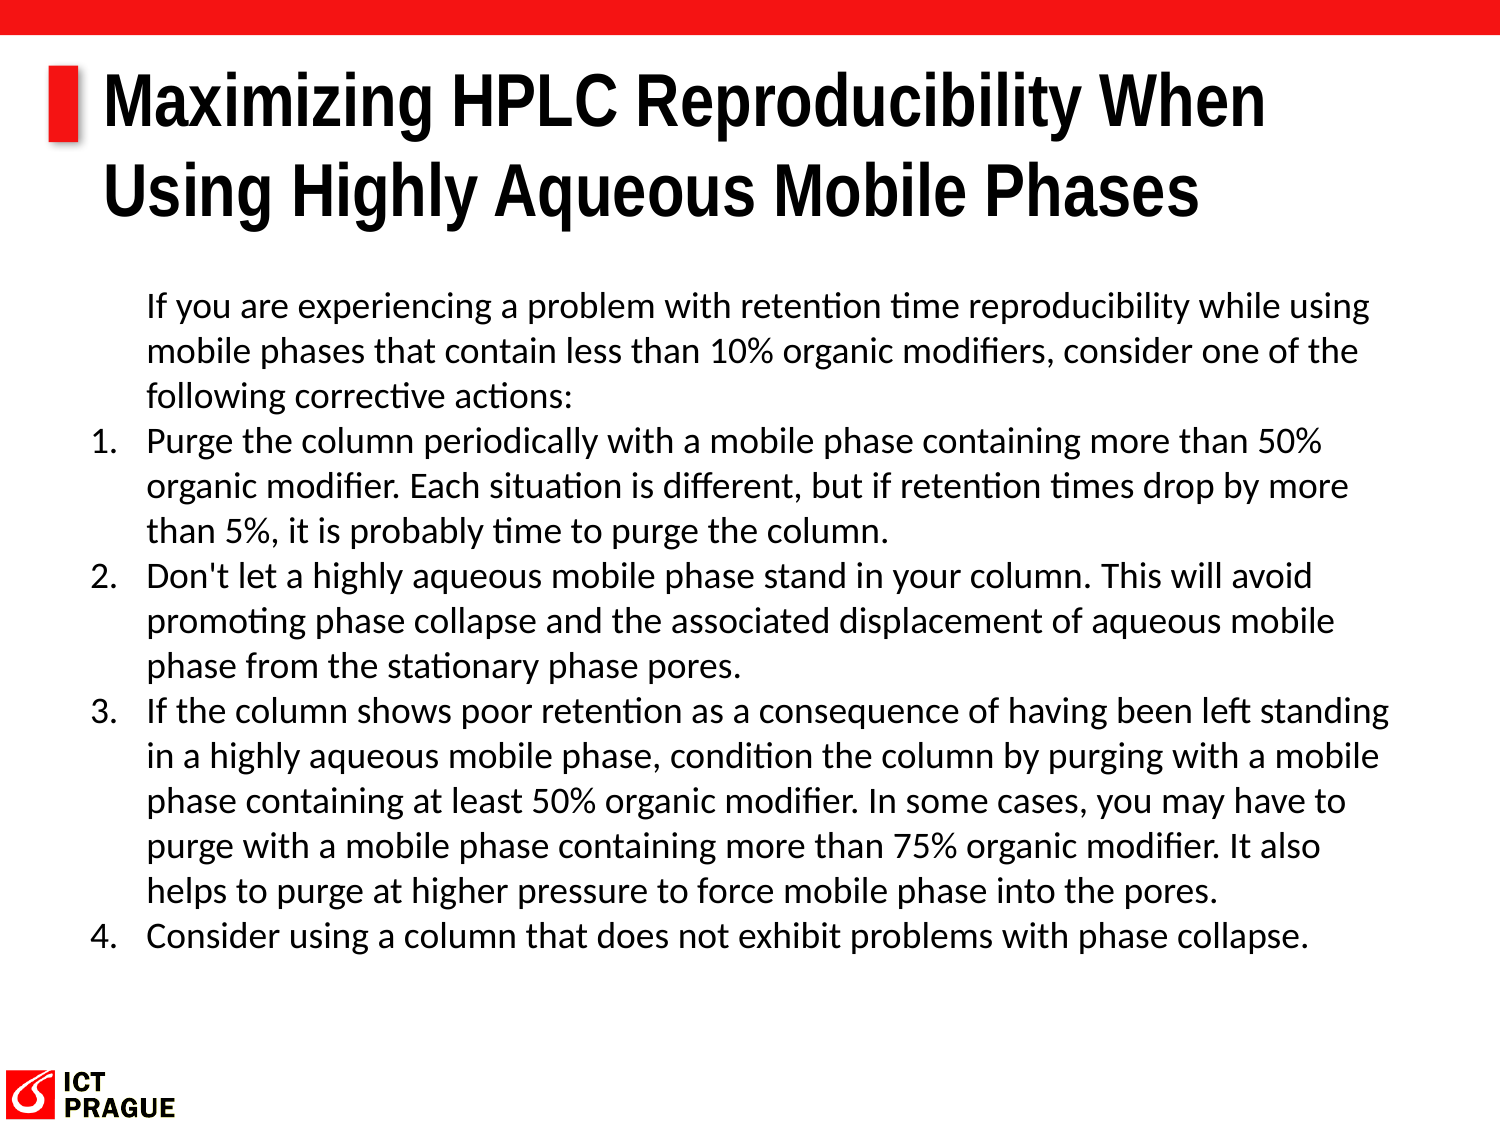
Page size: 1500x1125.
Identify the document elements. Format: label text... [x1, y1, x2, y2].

picture [2, 1067, 57, 1121]
list If you are experiencing a problem with retention time reproducibility while using mobile phases that contain less than 10% organic modifiers, consider one of the following corrective actions: Purge the column periodically with a mobile phase containing more than 50% organic modifier. Each situation is different, but if retention times drop by more than 5%, it is probably time to purge the column. Don't let a highly aqueous mobile phase stand in your column. This will avoid promoting phase collapse and the associated displacement of aqueous mobile phase from the stationary phase pores. If the column shows poor retention as a consequence of having been left standing in a highly aqueous mobile phase, condition the column by purging with a mobile phase containing at least 50% organic modifier. In some cases, you may have to purge with a mobile phase containing more than 75% organic modifier. It also helps to purge at higher pressure to force mobile phase into the pores. Consider using a column that does not exhibit problems with phase collapse. [75, 193, 1425, 1009]
picture [63, 1096, 176, 1118]
title Maximizing HPLC Reproducibility When Using Highly Aqueous Mobile Phases [88, 42, 1453, 240]
picture [63, 1070, 107, 1092]
